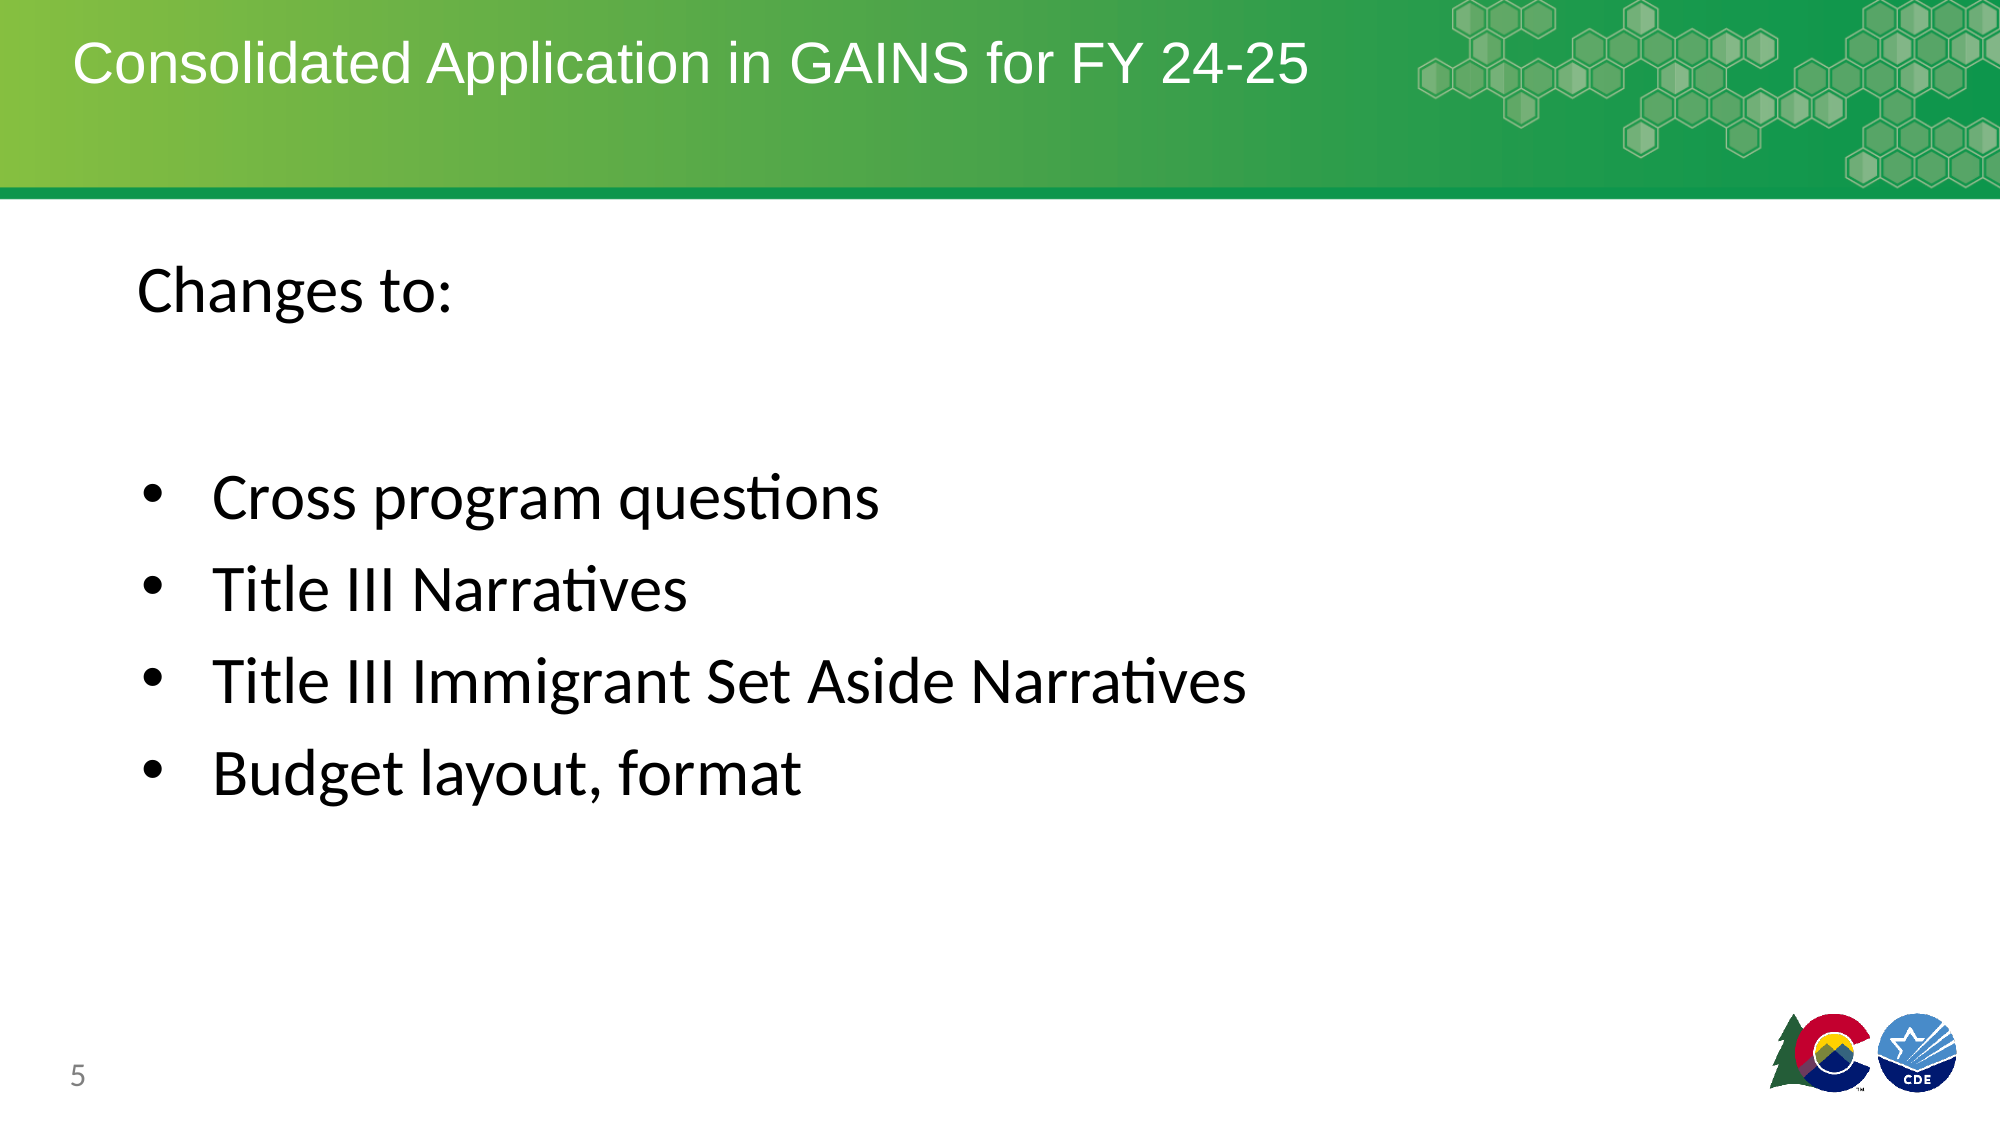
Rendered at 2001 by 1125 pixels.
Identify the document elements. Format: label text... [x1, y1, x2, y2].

list Changes to: Cross program questions Title III Narratives Title III Immigrant Set Aside Narratives Budget layout, format [137, 254, 1863, 969]
picture [1768, 1012, 1957, 1093]
picture [0, 0, 2000, 200]
slide_number 5 [54, 1042, 505, 1103]
title Consolidated Application in GAINS for FY 24-25 [72, 33, 1396, 182]
